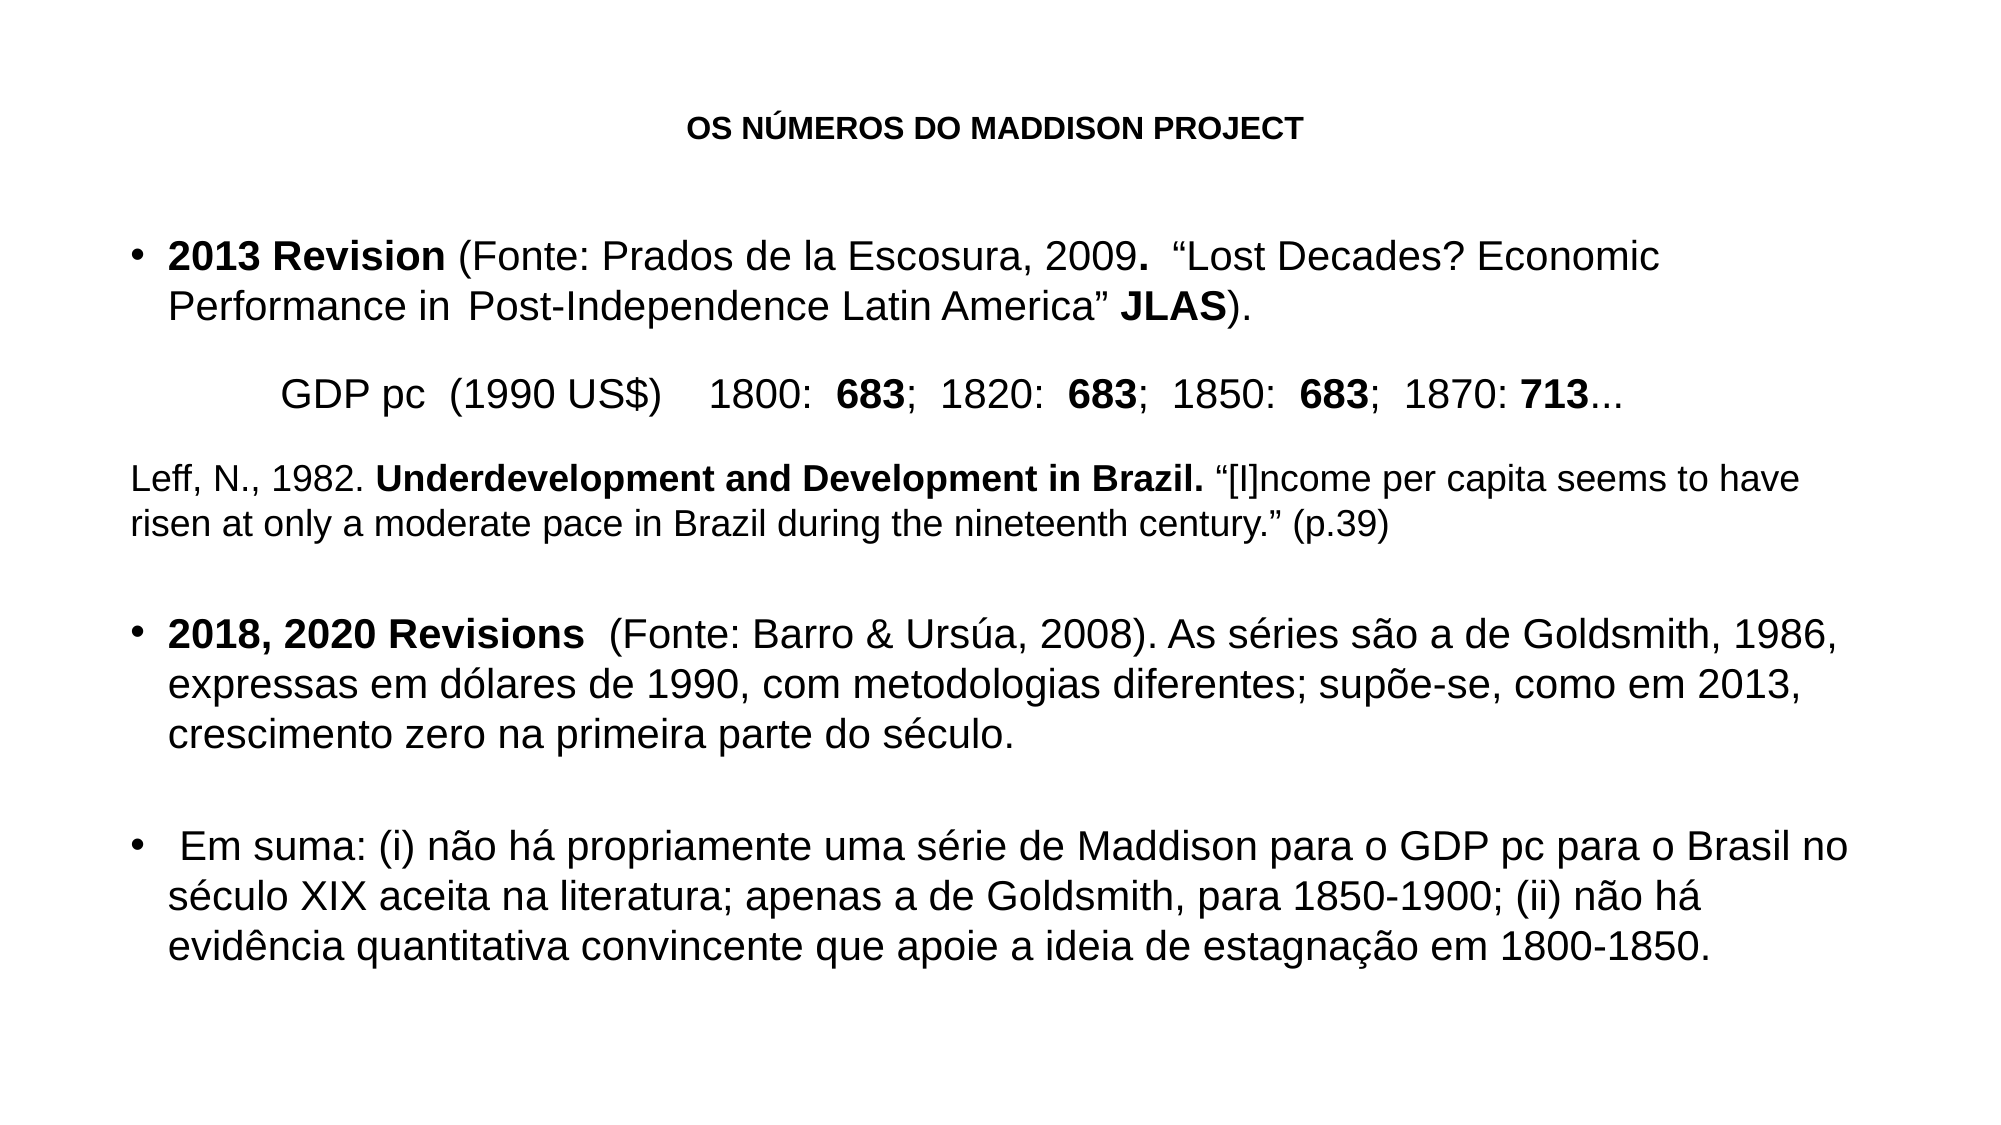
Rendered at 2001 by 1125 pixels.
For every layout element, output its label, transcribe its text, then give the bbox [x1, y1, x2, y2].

title OS NÚMEROS DO MADDISON PROJECT [137, 103, 1863, 197]
text_box [1080, 67, 2000, 161]
list 2013 Revision (Fonte: Prados de la Escosura, 2009. “Lost Decades? Economic Performance in Post-Independence Latin America” JLAS). GDP pc (1990 US$) 1800: 683; 1820: 683; 1850: 683; 1870: 713... Leff, N., 1982. Underdevelopment and Development in Brazil. “[I]ncome per capita seems to have risen at only a moderate pace in Brazil during the nineteenth century.” (p.39) 2018, 2020 Revisions (Fonte: Barro & Ursúa, 2008). As séries são a de Goldsmith, 1986, expressas em dólares de 1990, com metodologias diferentes; supõe-se, como em 2013, crescimento zero na primeira parte do século. Em suma: (i) não há propriamente uma série de Maddison para o GDP pc para o Brasil no século XIX aceita na literatura; apenas a de Goldsmith, para 1850-1900; (ii) não há evidência quantitativa convincente que apoie a ideia de estagnação em 1800-1850. [115, 221, 1885, 1075]
